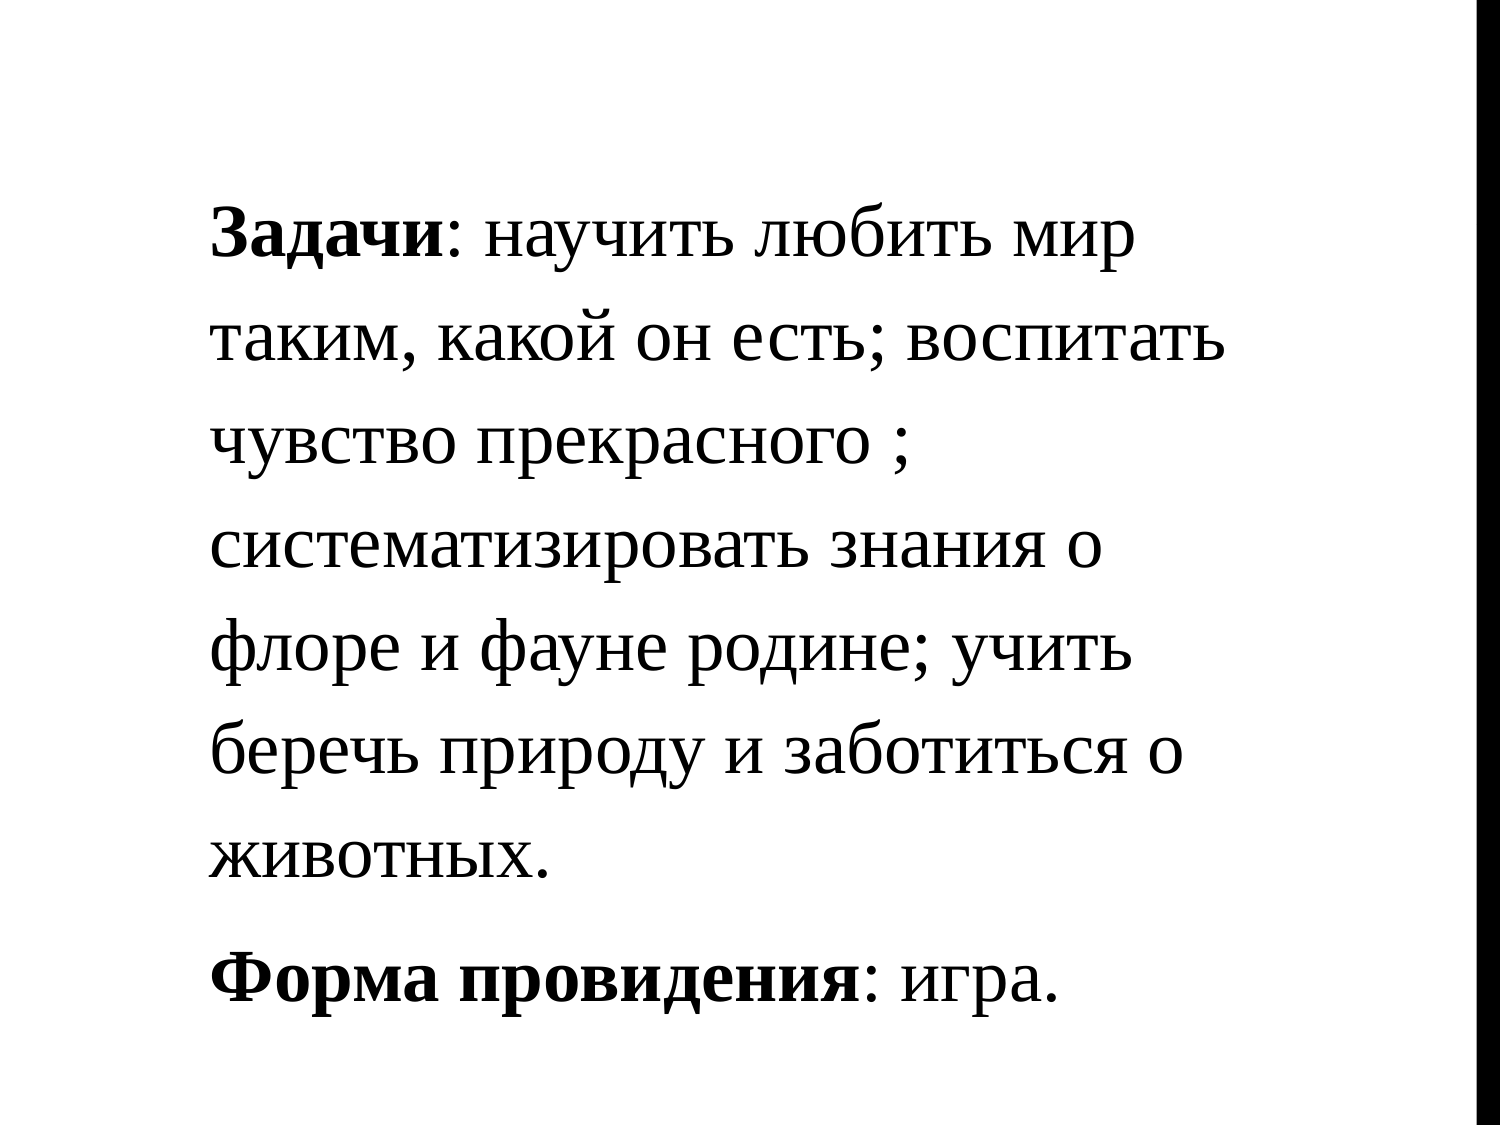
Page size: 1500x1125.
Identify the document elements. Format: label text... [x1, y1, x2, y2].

text_box Задачи: научить любить мир таким, какой он есть; воспитать чувство прекрасного ; систематизировать знания о флоре и фауне родине; учить беречь природу и заботиться о животных. Форма провидения: игра. [194, 160, 1317, 1025]
